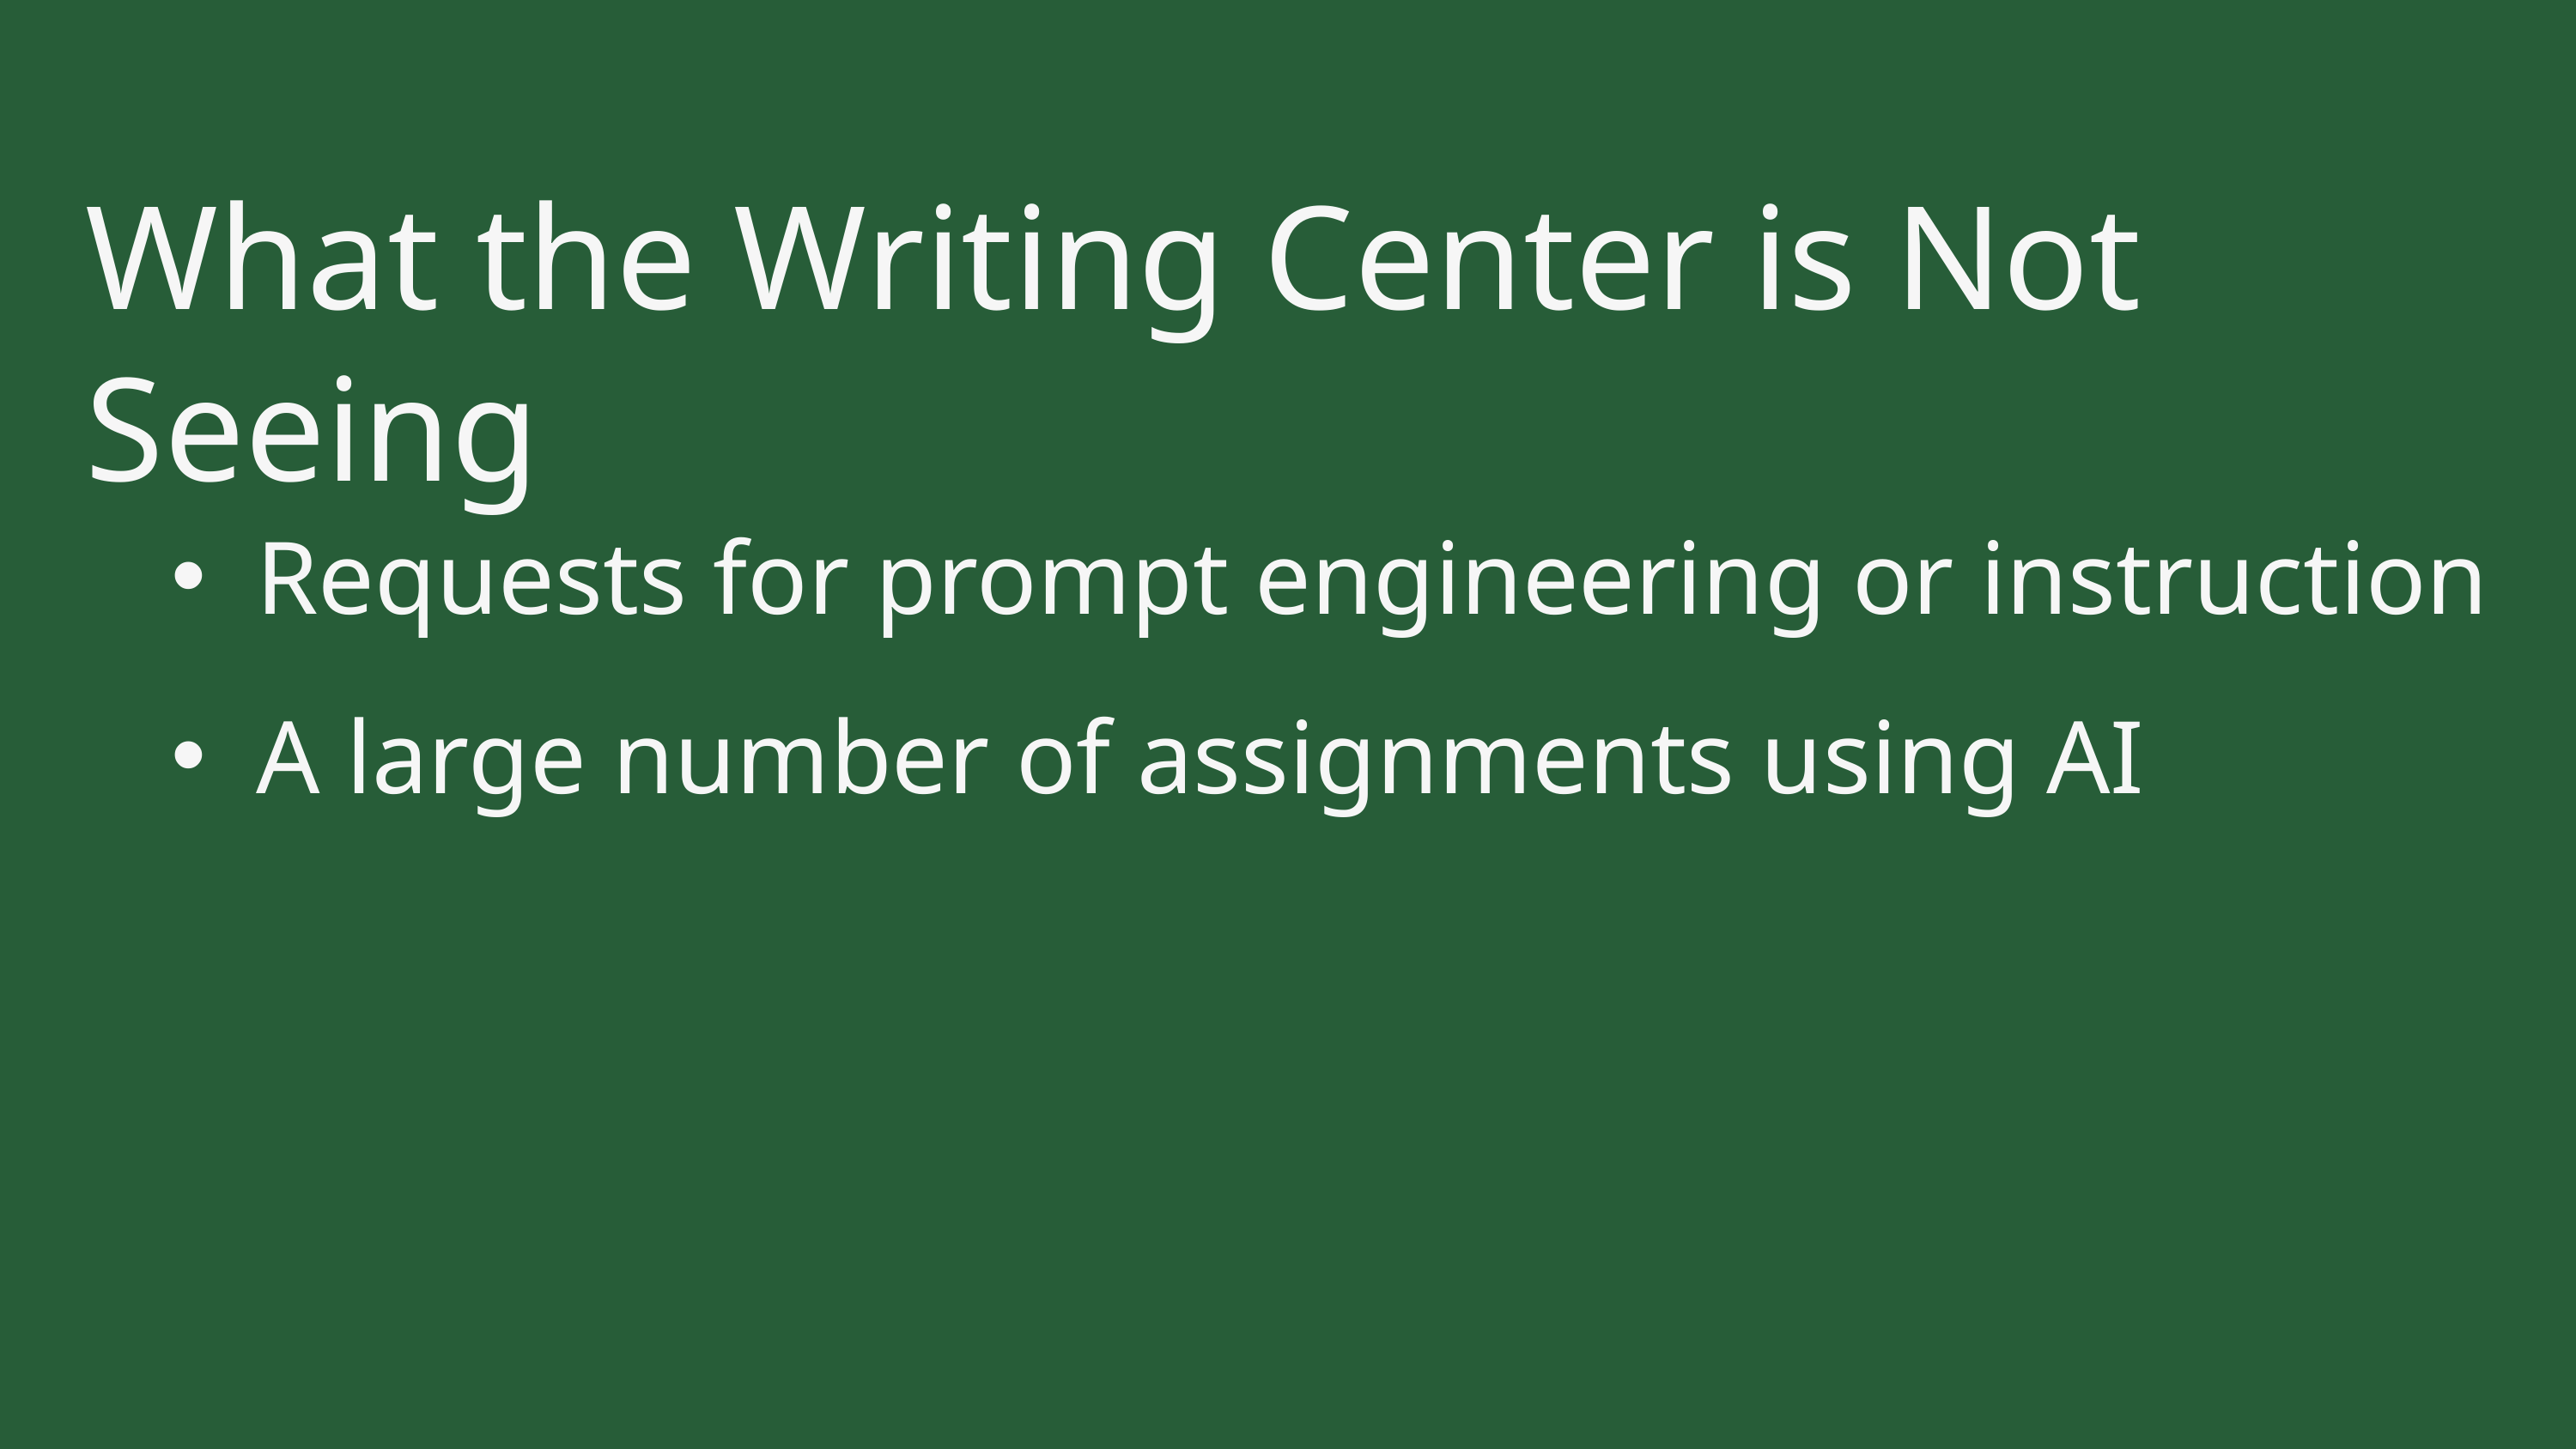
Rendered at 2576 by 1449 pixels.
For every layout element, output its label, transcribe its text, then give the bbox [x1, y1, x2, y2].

text_box Requests for prompt engineering or instruction A large number of assignments using AI [86, 455, 2576, 814]
text_box What the Writing Center is Not Seeing [86, 166, 2514, 455]
